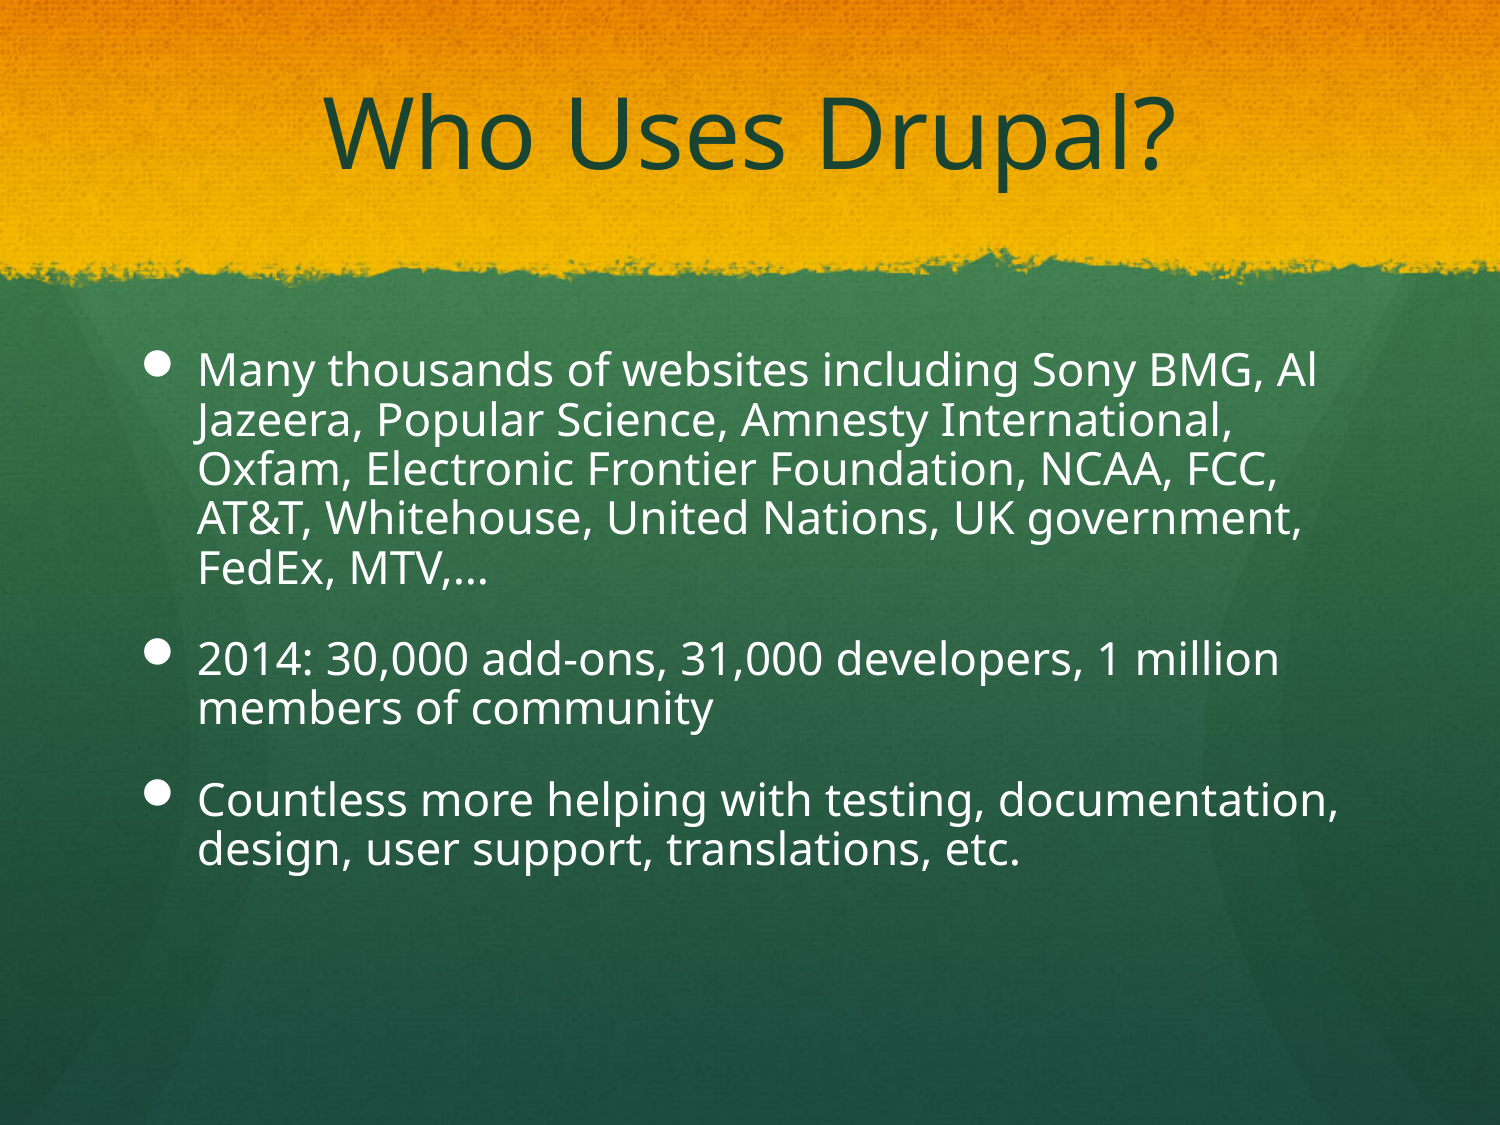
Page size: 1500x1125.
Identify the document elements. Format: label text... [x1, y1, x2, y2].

list Many thousands of websites including Sony BMG, Al Jazeera, Popular Science, Amnesty International, Oxfam, Electronic Frontier Foundation, NCAA, FCC, AT&T, Whitehouse, United Nations, UK government, FedEx, MTV,… 2014: 30,000 add-ons, 31,000 developers, 1 million members of community Countless more helping with testing, documentation, design, user support, translations, etc. [125, 339, 1375, 1091]
picture [0, 0, 1500, 1125]
title Who Uses Drupal? [125, 12, 1375, 246]
